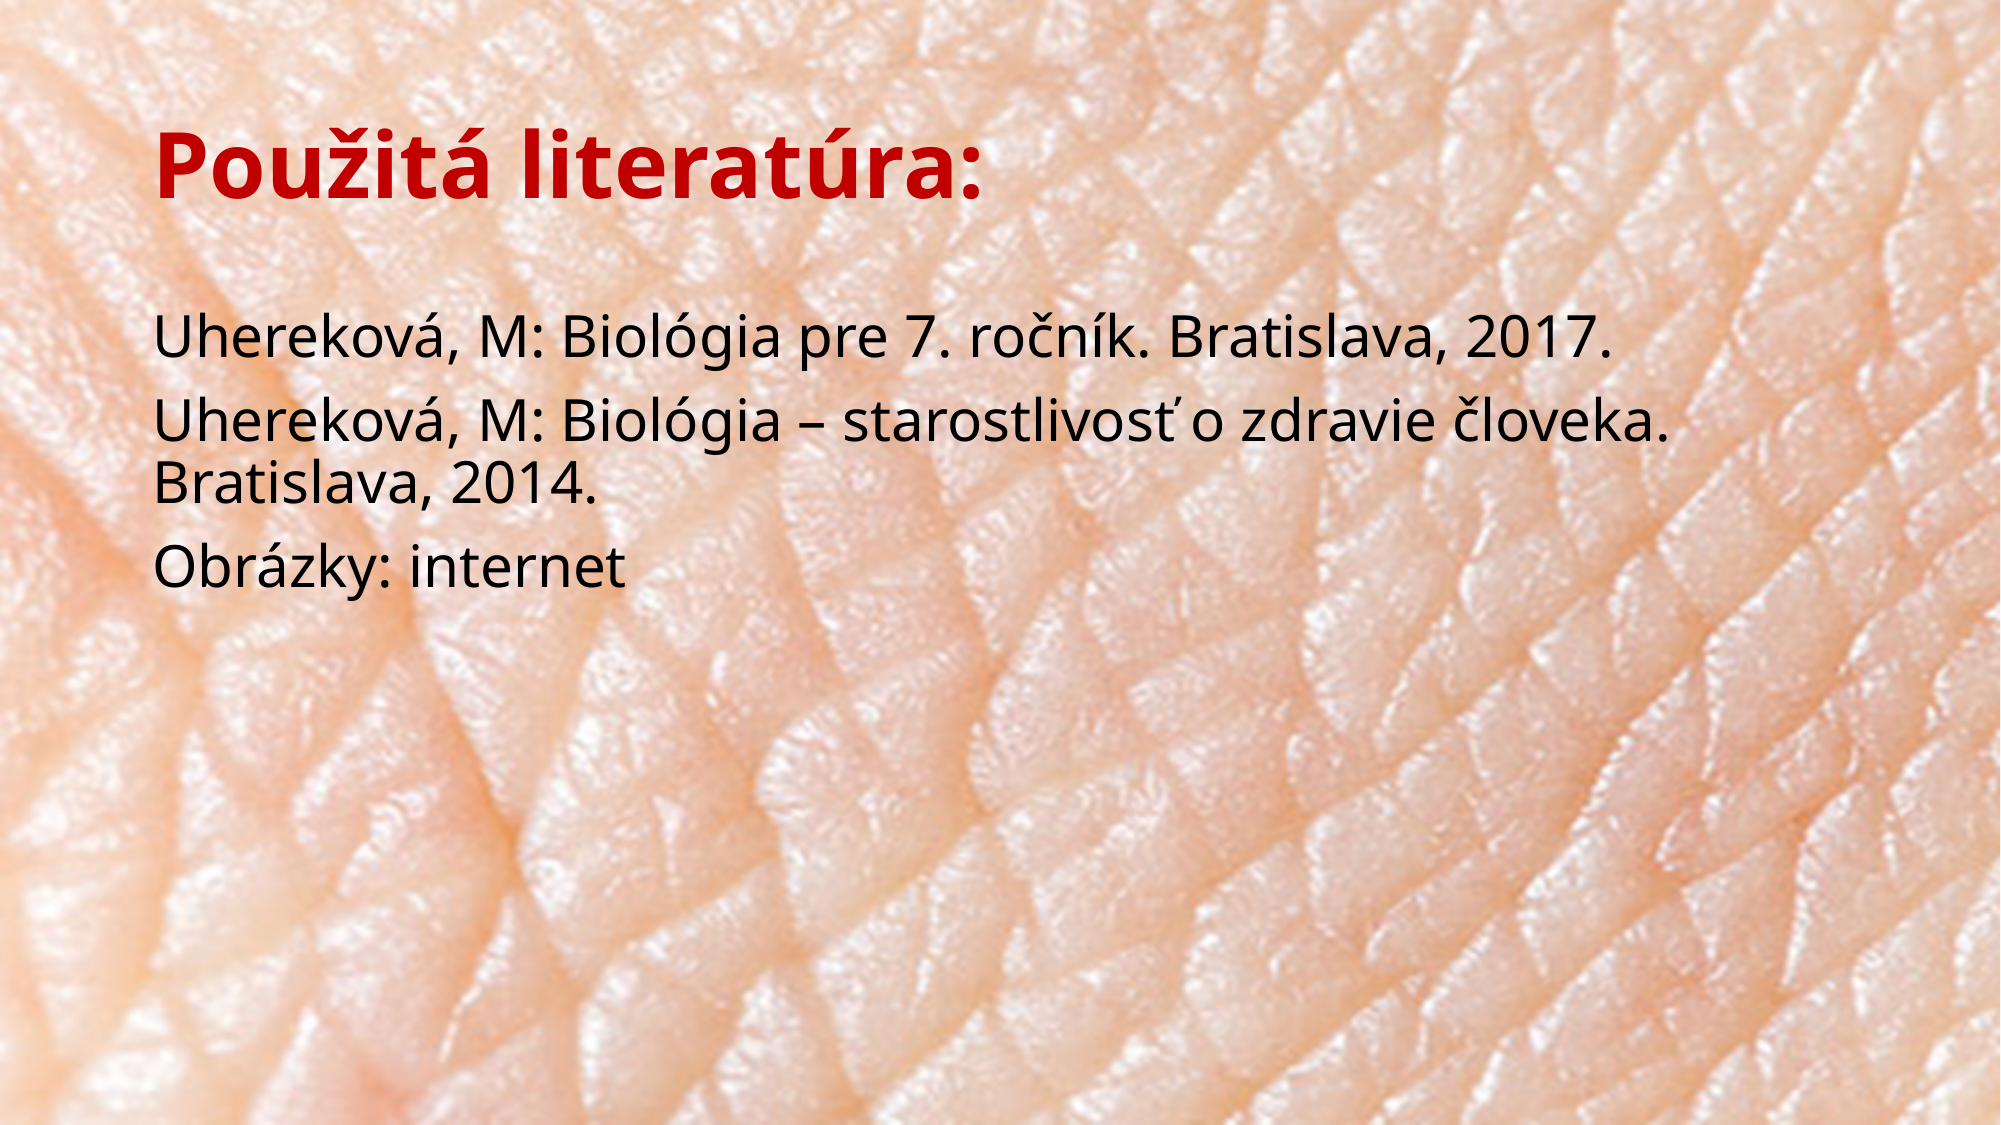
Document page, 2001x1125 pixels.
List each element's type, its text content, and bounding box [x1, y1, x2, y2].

list Uhereková, M: Biológia pre 7. ročník. Bratislava, 2017. Uhereková, M: Biológia – starostlivosť o zdravie človeka. Bratislava, 2014. Obrázky: internet [137, 299, 1863, 1014]
picture [0, 0, 2001, 1125]
title Použitá literatúra: [137, 59, 1863, 278]
